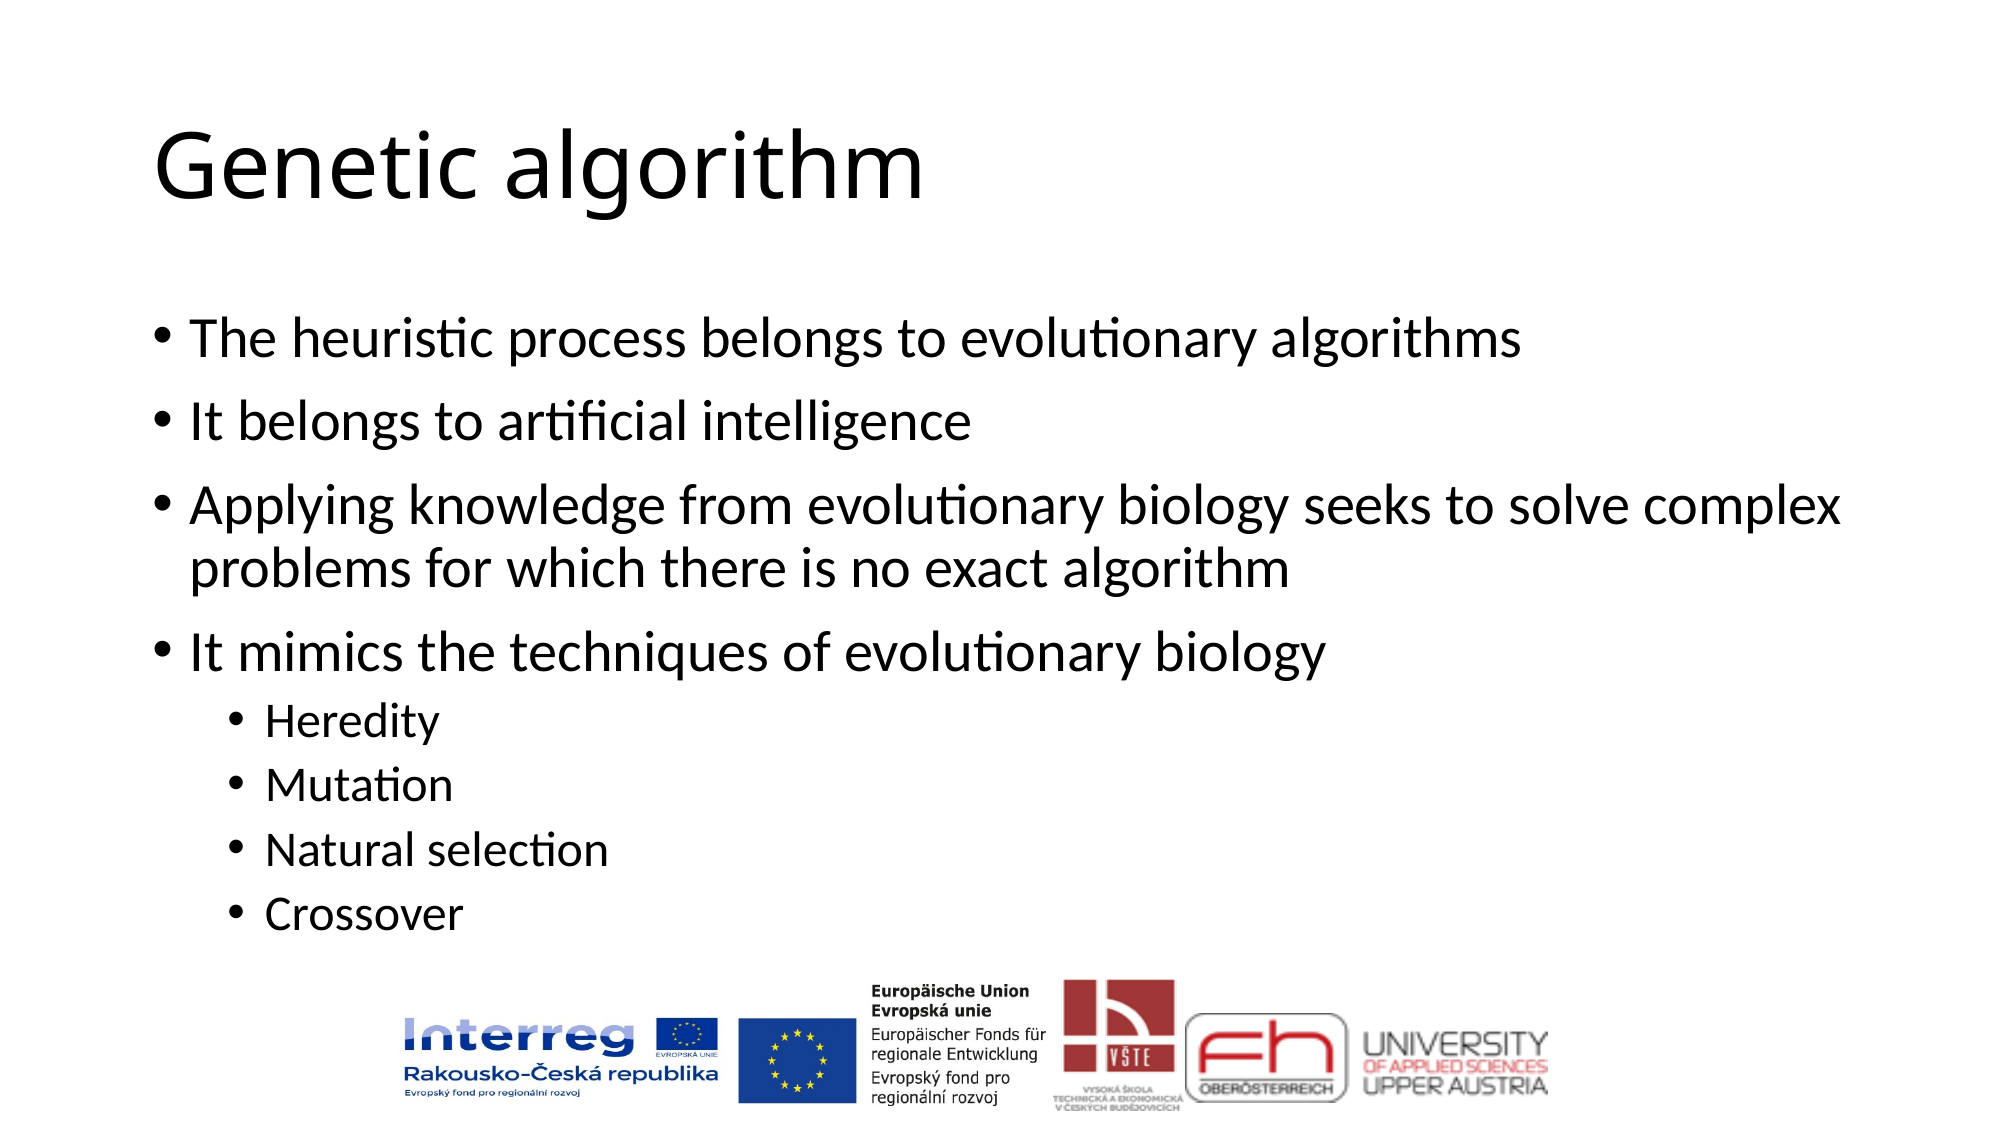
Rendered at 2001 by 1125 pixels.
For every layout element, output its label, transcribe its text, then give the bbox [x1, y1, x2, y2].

picture [1053, 1014, 1184, 1111]
picture [1185, 1014, 1548, 1103]
list The heuristic process belongs to evolutionary algorithms It belongs to artificial intelligence Applying knowledge from evolutionary biology seeks to solve complex problems for which there is no exact algorithm It mimics the techniques of evolutionary biology Heredity Mutation Natural selection Crossover [137, 299, 1863, 1014]
title Genetic algorithm [137, 59, 1863, 278]
picture [374, 1014, 1046, 1125]
